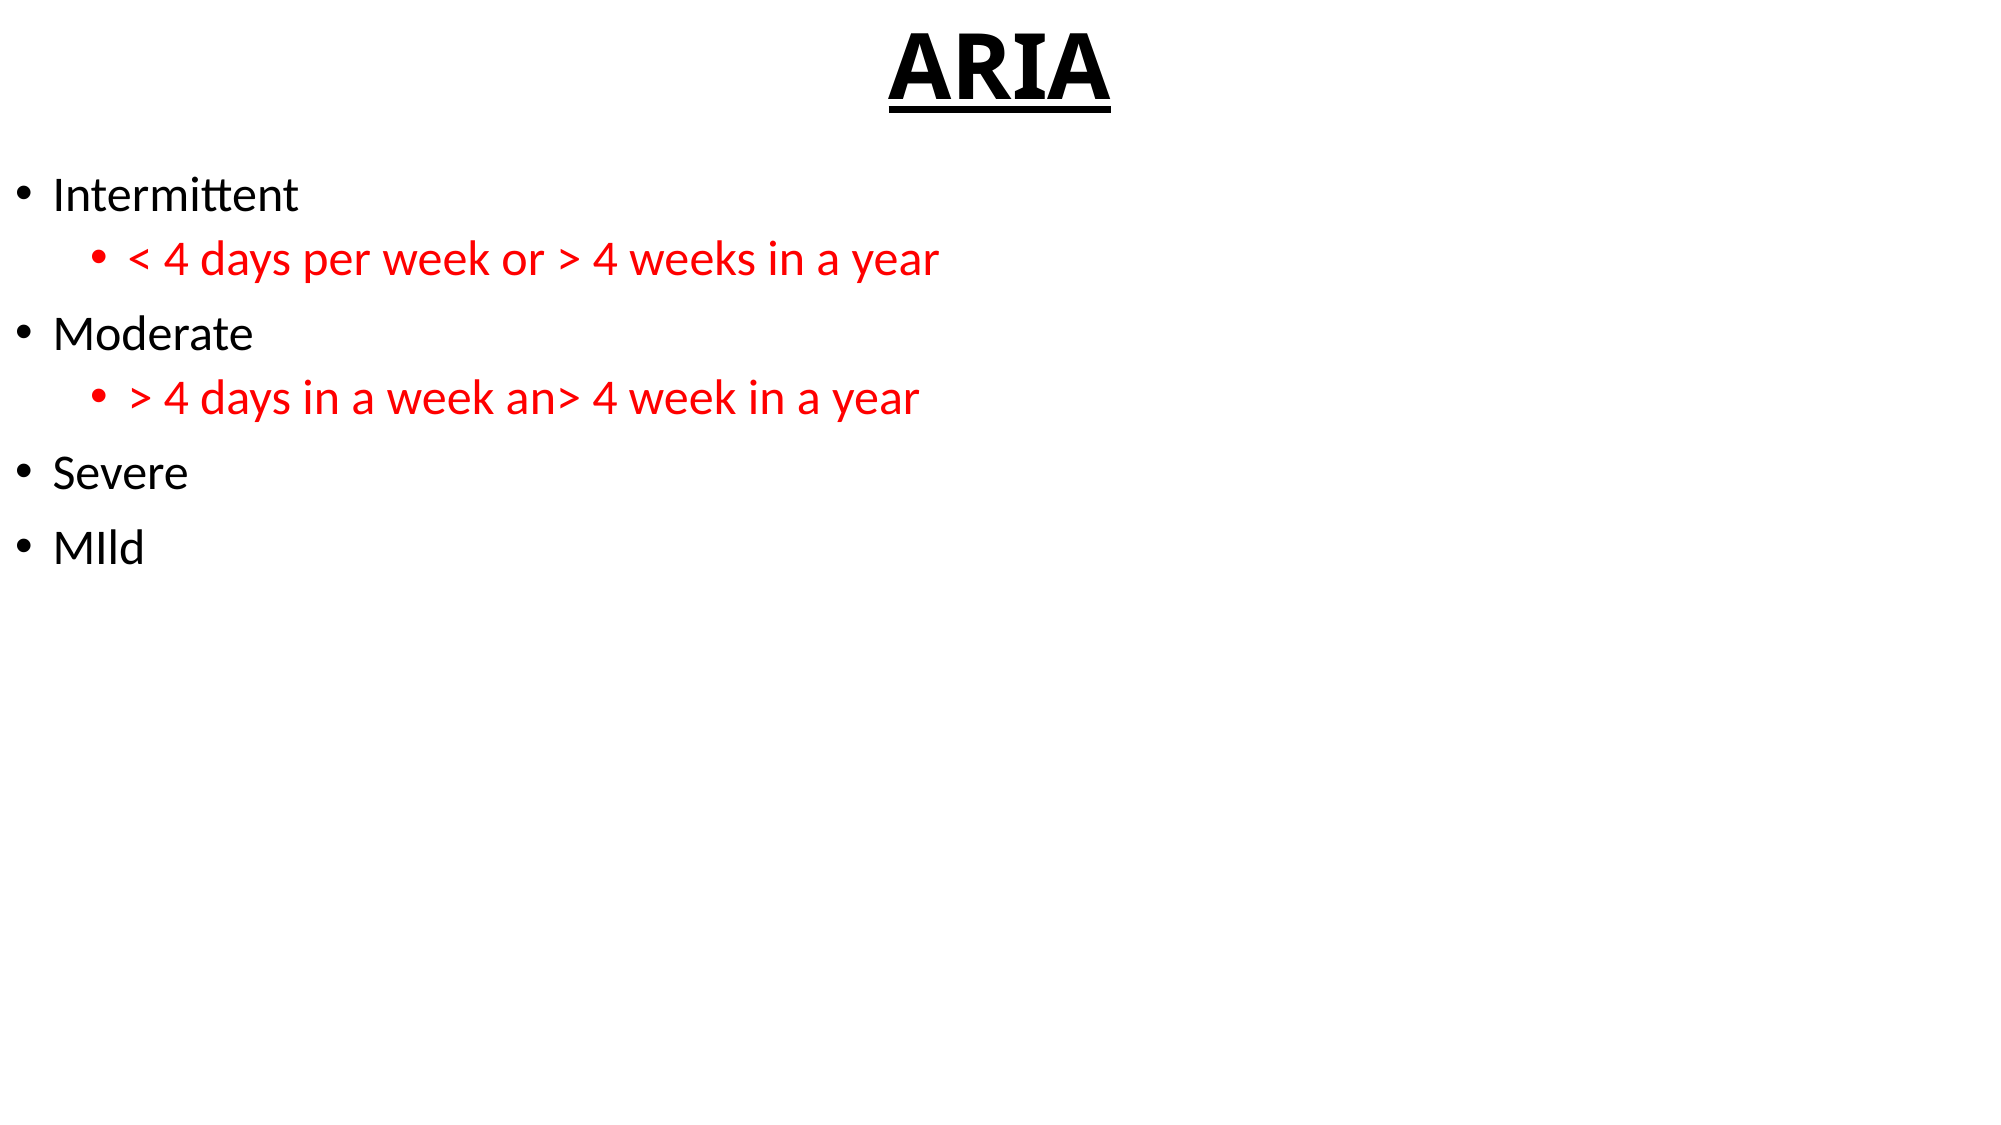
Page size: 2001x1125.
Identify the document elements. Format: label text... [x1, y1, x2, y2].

list Intermittent < 4 days per week or > 4 weeks in a year Moderate > 4 days in a week an> 4 week in a year Severe MIld [0, 160, 2000, 1125]
title ARIA [0, 0, 2000, 140]
